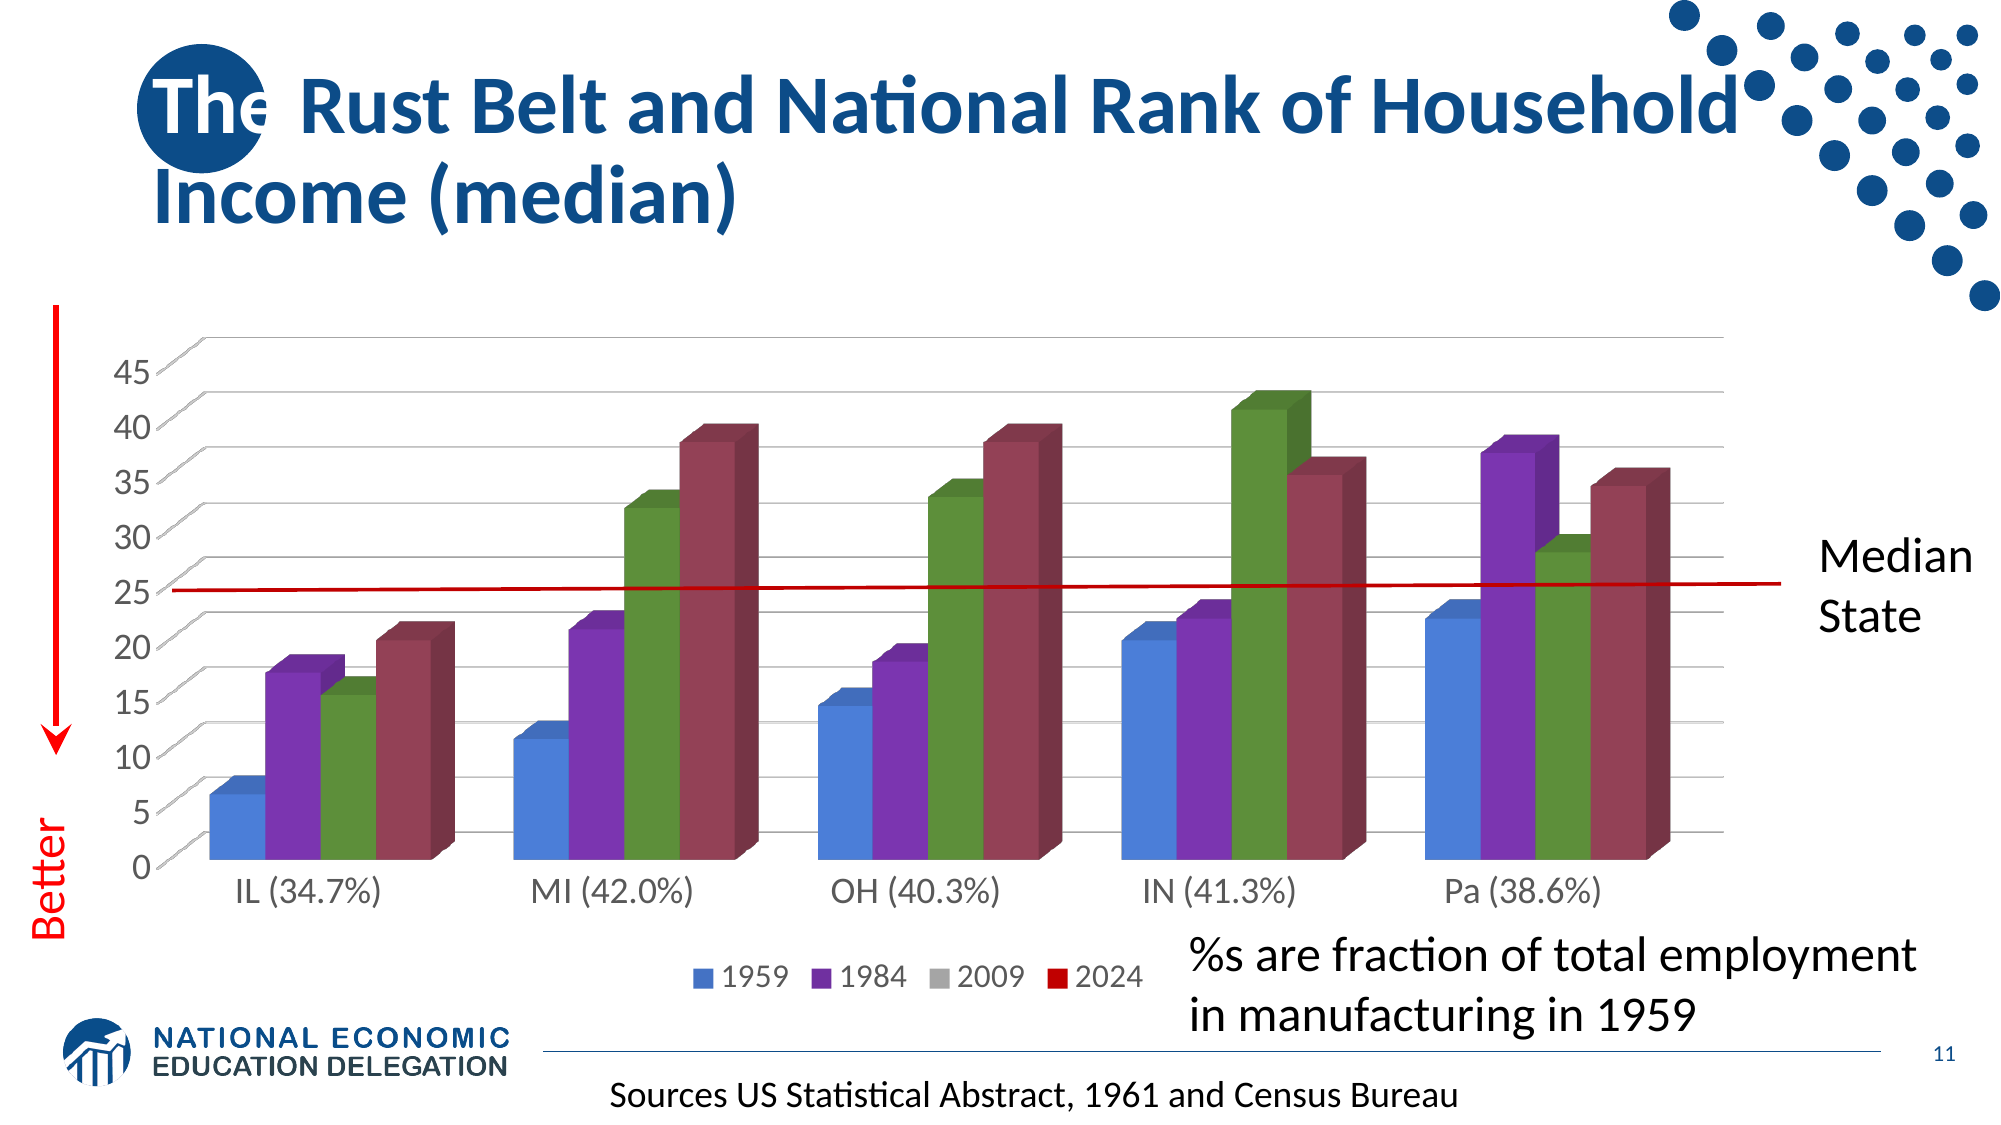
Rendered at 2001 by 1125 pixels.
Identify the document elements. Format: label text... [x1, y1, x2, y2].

picture [55, 1013, 520, 1091]
title The Rust Belt and National Rank of Household Income (median) [137, 43, 1863, 261]
text_box Better [7, 651, 56, 957]
slide_number 11 [1521, 1022, 1972, 1062]
text_box %s are fraction of total employment in manufacturing in 1959 [1174, 914, 1971, 1050]
text_box Sources US Statistical Abstract, 1961 and Census Bureau [594, 1062, 1981, 1123]
text_box Median State [1803, 515, 1991, 650]
chart [56, 288, 1782, 1002]
